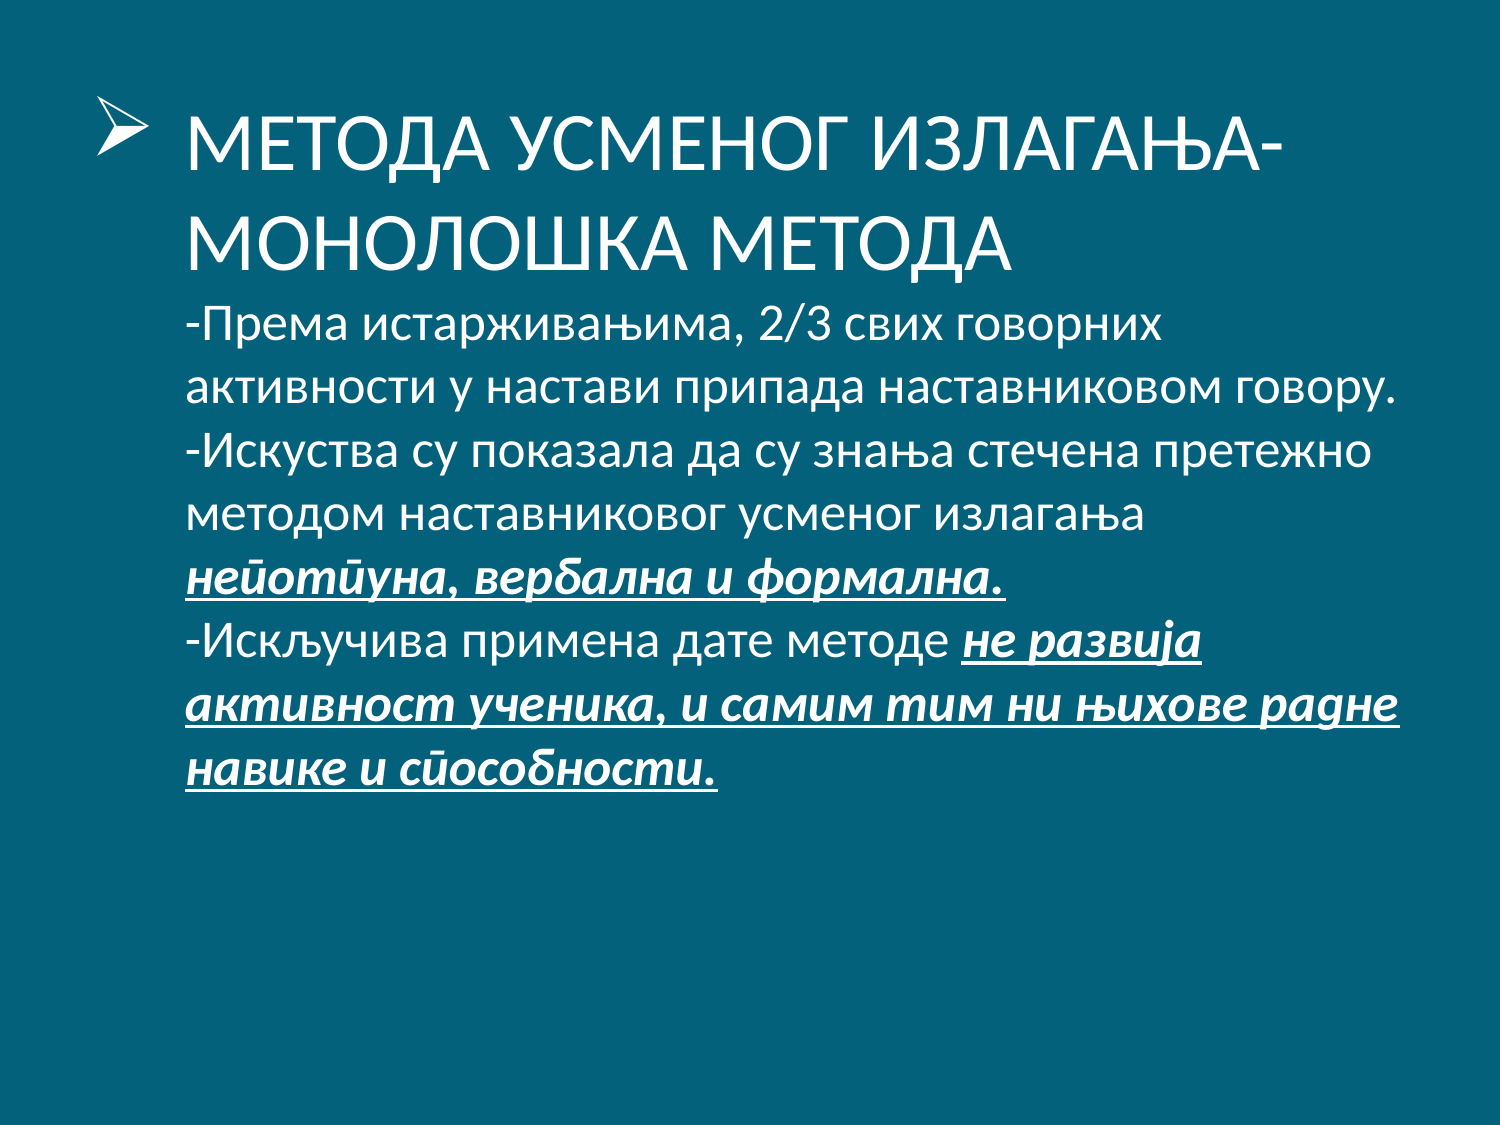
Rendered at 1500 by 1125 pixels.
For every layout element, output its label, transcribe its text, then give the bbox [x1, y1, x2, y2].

title МЕТОДА УСМЕНОГ ИЗЛАГАЊА-МОНОЛОШКА МЕТОДА -Према истарживањима, 2/3 свих говорних активности у настави припада наставниковом говору. -Искуства су показала да су знања стечена претежно методом наставниковог усменог излагања непотпуна, вербална и формална. -Искључива примена дате методе не развија активност ученика, и самим тим ни њихове радне навике и способности. [75, 45, 1425, 838]
